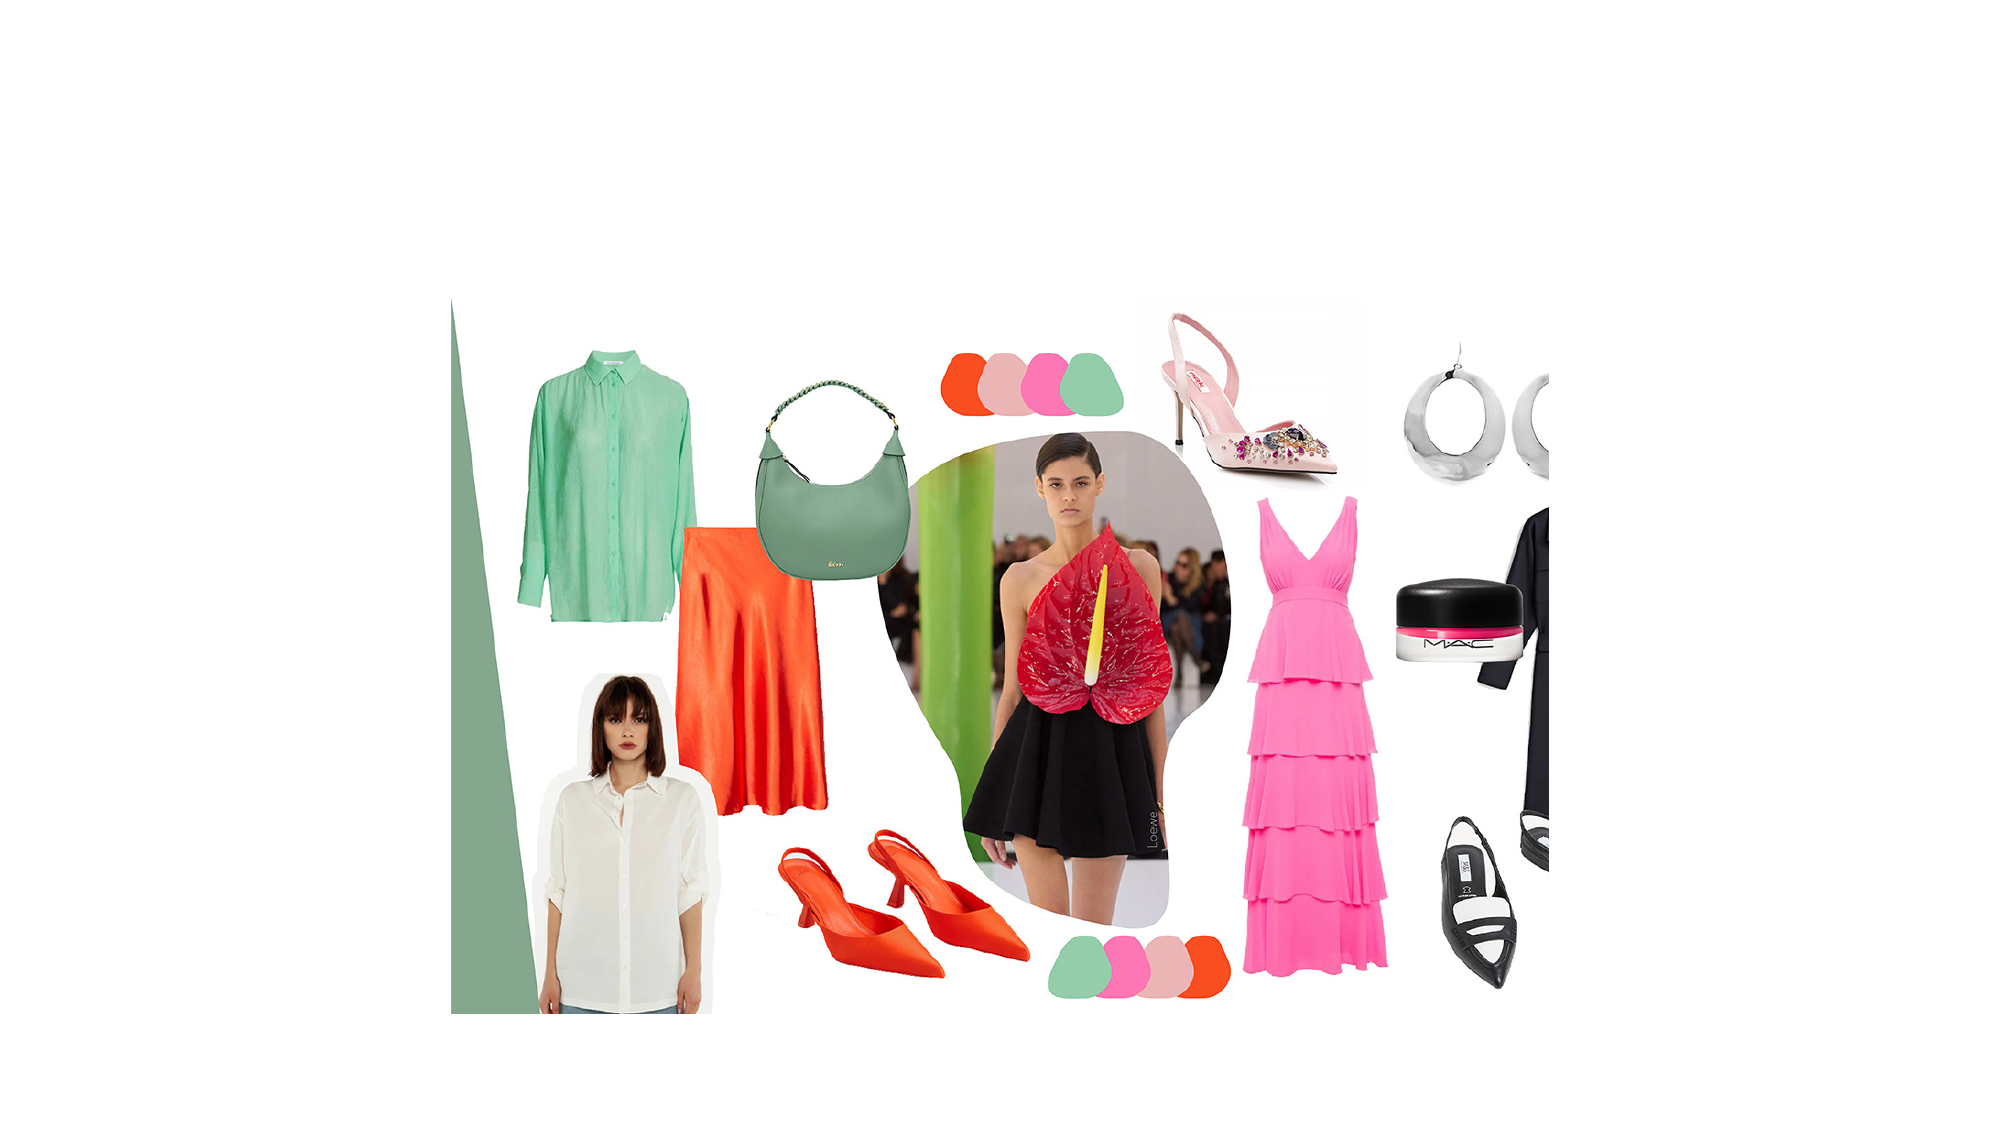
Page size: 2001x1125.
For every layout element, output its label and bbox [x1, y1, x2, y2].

list [450, 298, 1550, 1014]
